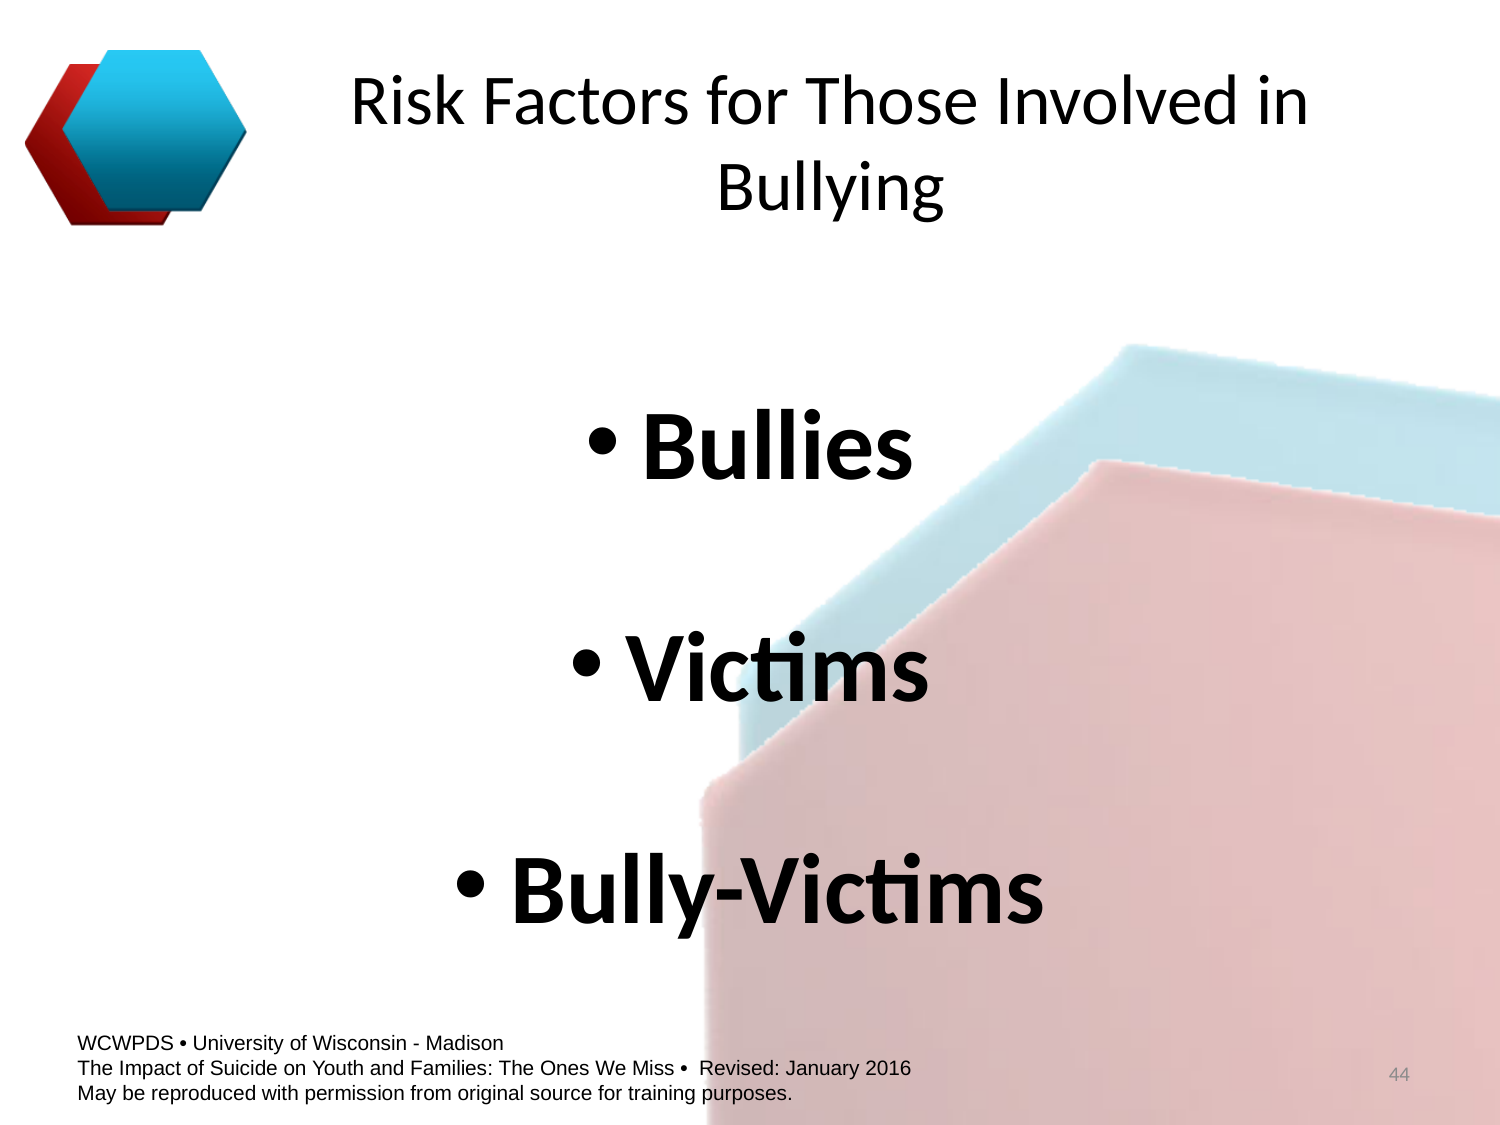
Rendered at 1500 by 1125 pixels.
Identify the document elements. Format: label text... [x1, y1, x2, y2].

list Bullies Victims Bully-Victims [75, 262, 1425, 1005]
title Risk Factors for Those Involved in Bullying [236, 45, 1425, 233]
slide_number 44 [1350, 1042, 1425, 1103]
picture [675, 287, 1500, 1125]
